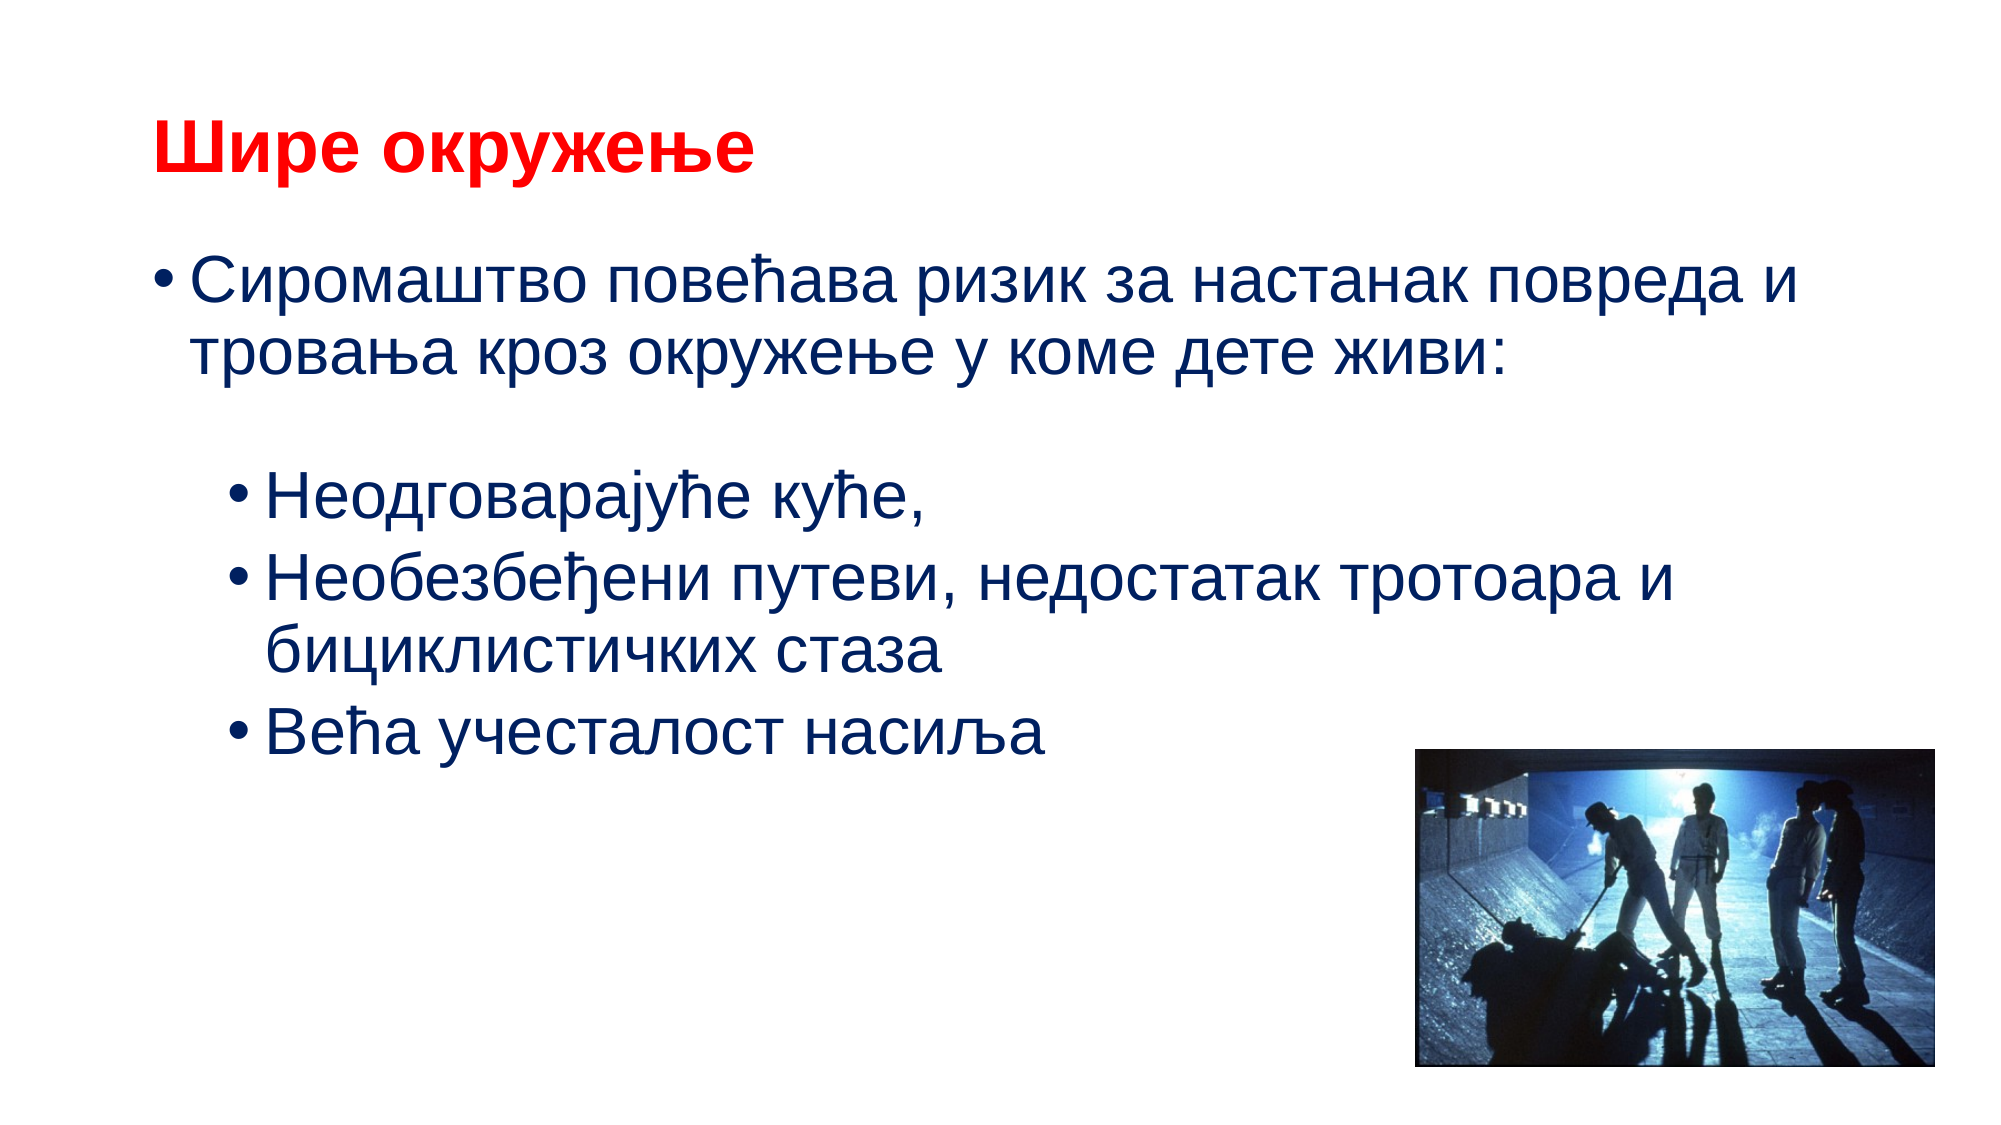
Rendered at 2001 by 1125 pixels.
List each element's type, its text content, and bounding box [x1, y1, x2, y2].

title Шире окружење [137, 59, 1863, 238]
picture [1415, 749, 1935, 1067]
list Сиромаштво повећава ризик за настанак повреда и тровања кроз окружење у коме дете живи: Неодговарајуће куће, Необезбеђени путеви, недостатак тротоара и бициклистичких стаза Већа учесталост насиља [137, 237, 1825, 1050]
